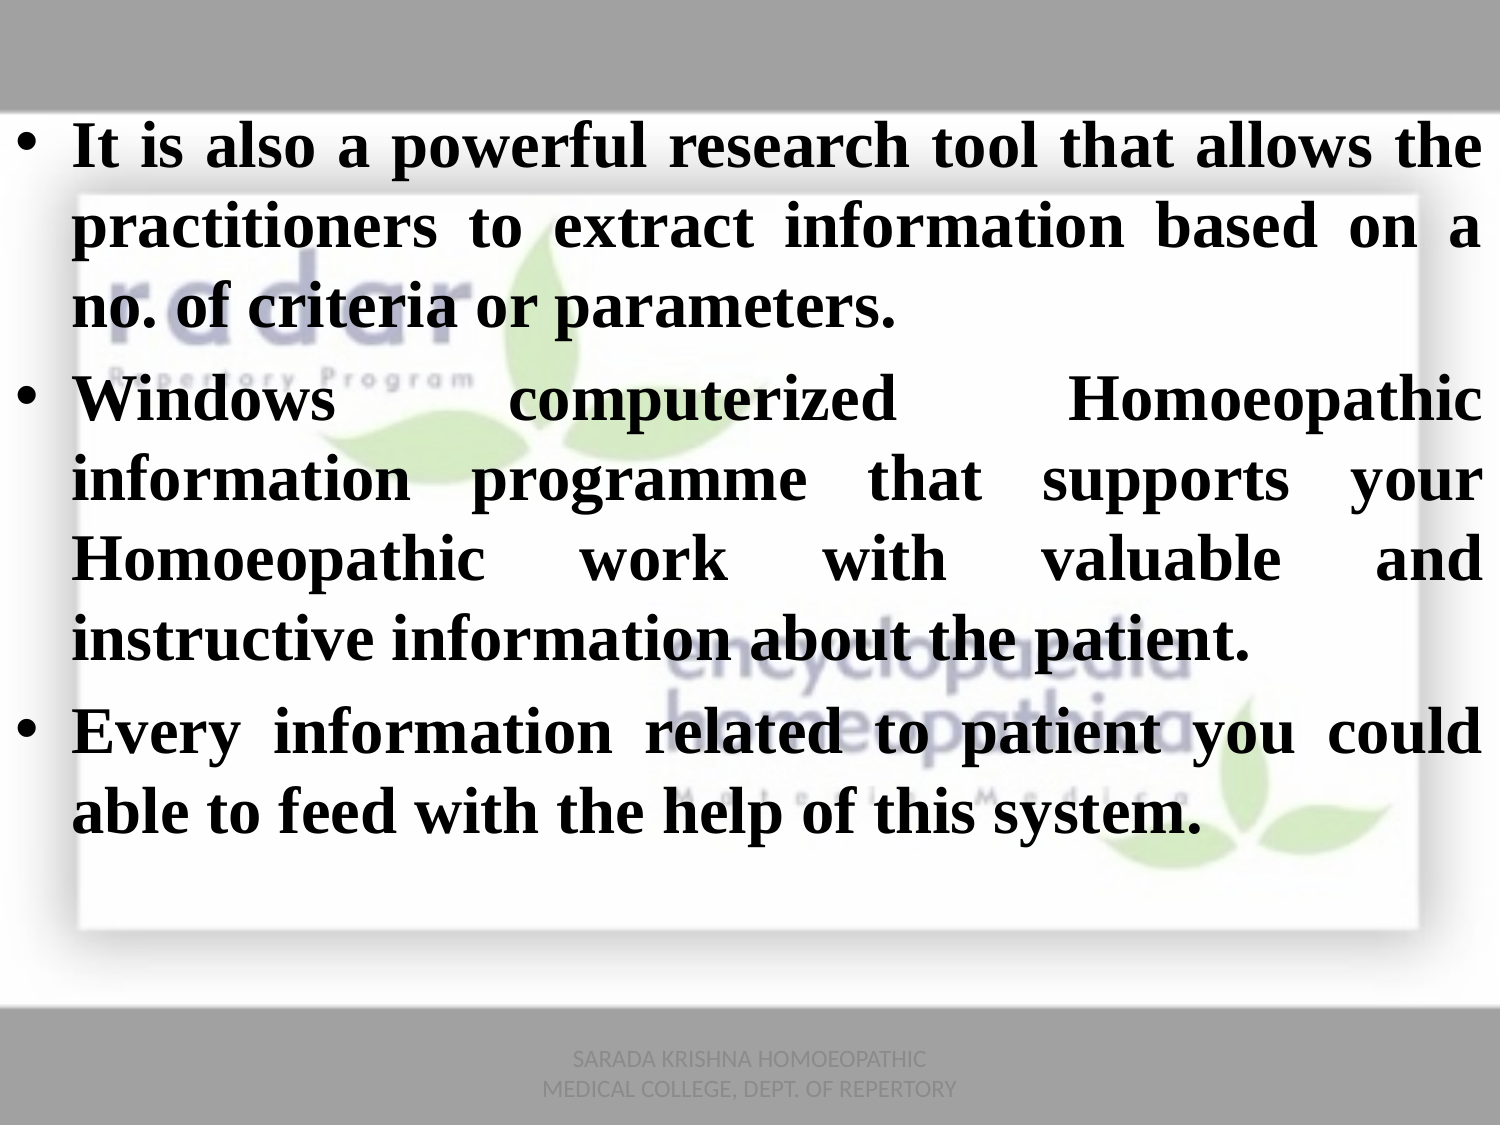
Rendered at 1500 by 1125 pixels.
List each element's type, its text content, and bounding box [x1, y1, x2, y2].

list It is also a powerful research tool that allows the practitioners to extract information based on a no. of criteria or parameters. Windows computerized Homoeopathic information programme that supports your Homoeopathic work with valuable and instructive information about the patient. Every information related to patient you could able to feed with the help of this system. [0, 0, 1500, 1125]
footer SARADA KRISHNA HOMOEOPATHIC MEDICAL COLLEGE, DEPT. OF REPERTORY [512, 1042, 988, 1103]
